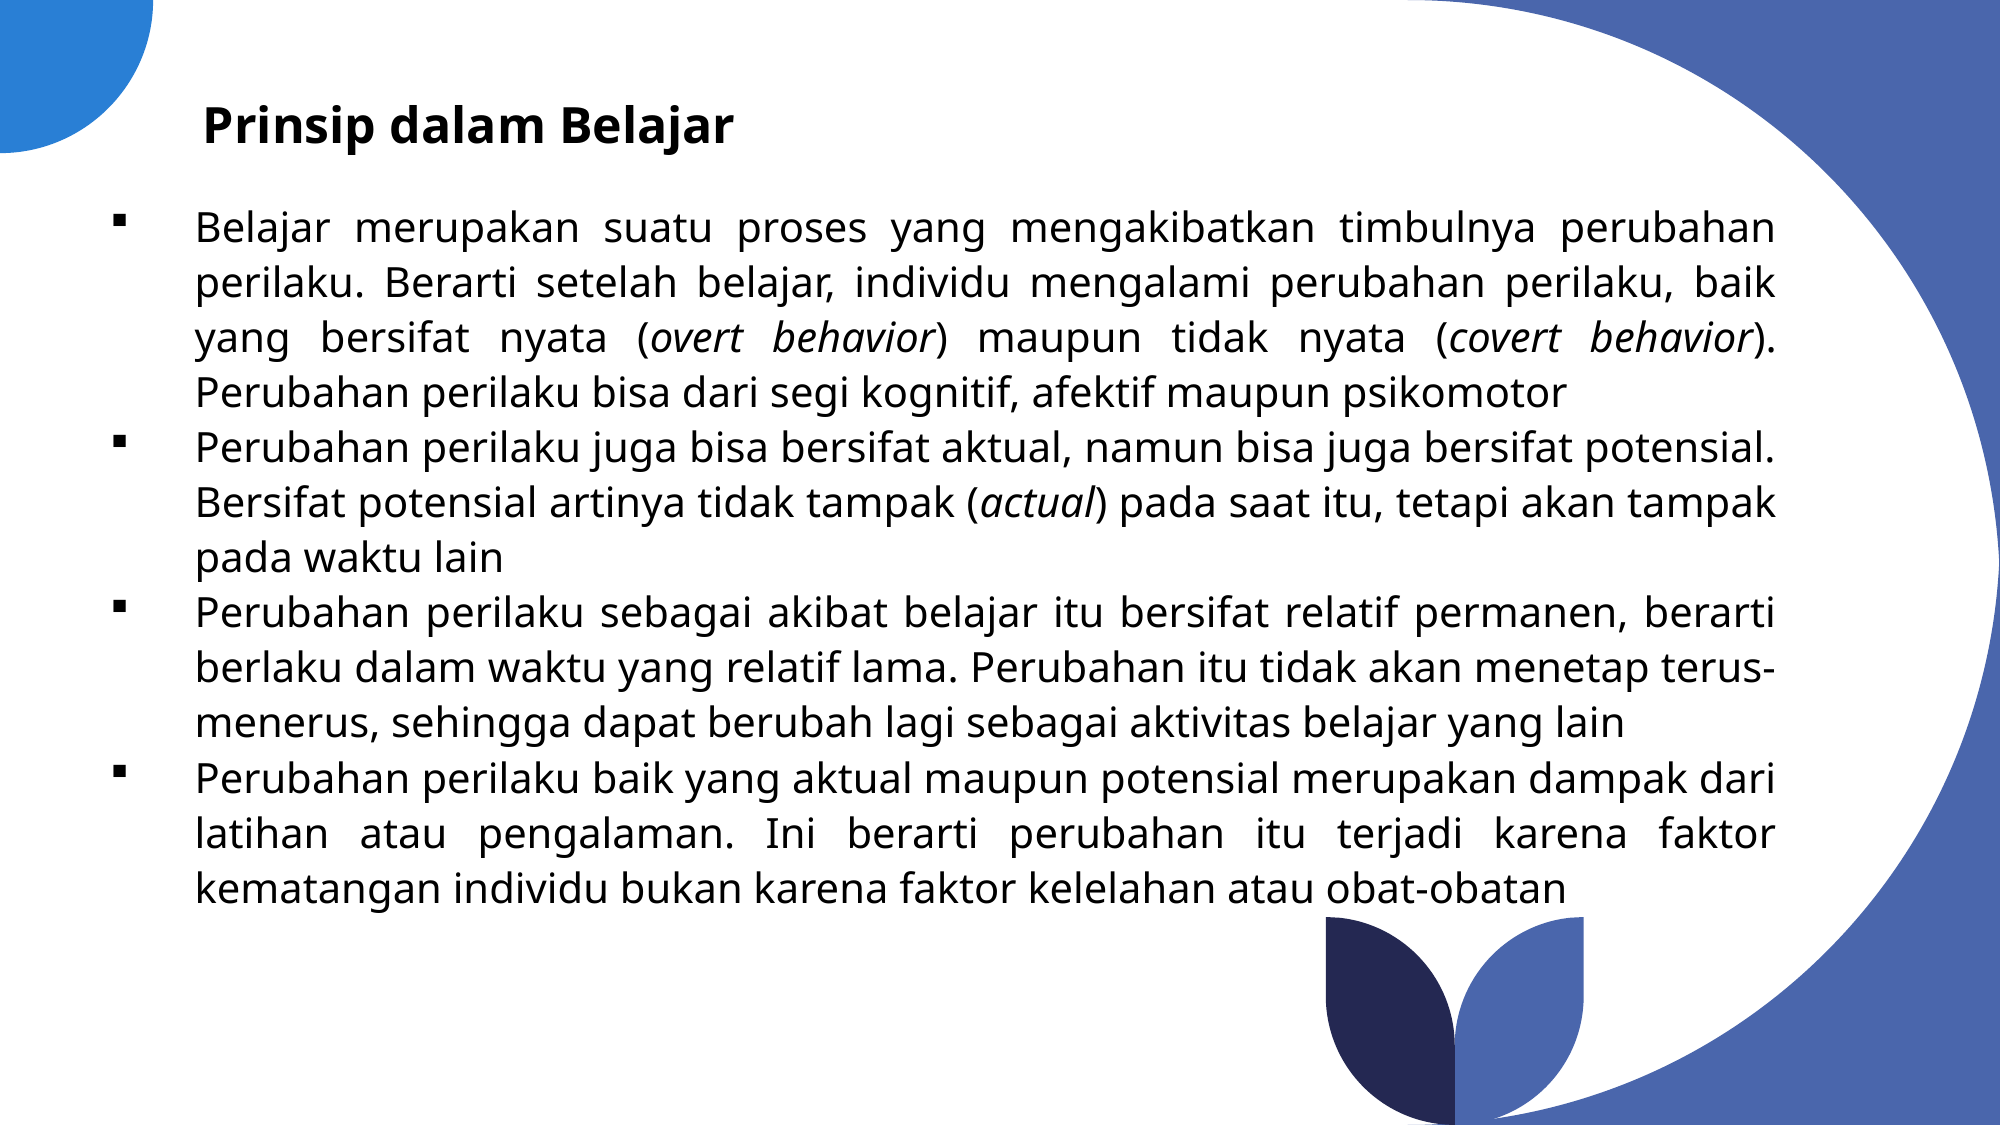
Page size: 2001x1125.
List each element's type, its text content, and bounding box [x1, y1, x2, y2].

list Belajar merupakan suatu proses yang mengakibatkan timbulnya perubahan perilaku. Berarti setelah belajar, individu mengalami perubahan perilaku, baik yang bersifat nyata (overt behavior) maupun tidak nyata (covert behavior). Perubahan perilaku bisa dari segi kognitif, afektif maupun psikomotor Perubahan perilaku juga bisa bersifat aktual, namun bisa juga bersifat potensial. Bersifat potensial artinya tidak tampak (actual) pada saat itu, tetapi akan tampak pada waktu lain Perubahan perilaku sebagai akibat belajar itu bersifat relatif permanen, berarti berlaku dalam waktu yang relatif lama. Perubahan itu tidak akan menetap terus-menerus, sehingga dapat berubah lagi sebagai aktivitas belajar yang lain Perubahan perilaku baik yang aktual maupun potensial merupakan dampak dari latihan atau pengalaman. Ini berarti perubahan itu terjadi karena faktor kematangan individu bukan karena faktor kelelahan atau obat-obatan [95, 188, 1792, 937]
title Prinsip dalam Belajar [187, 44, 1792, 161]
